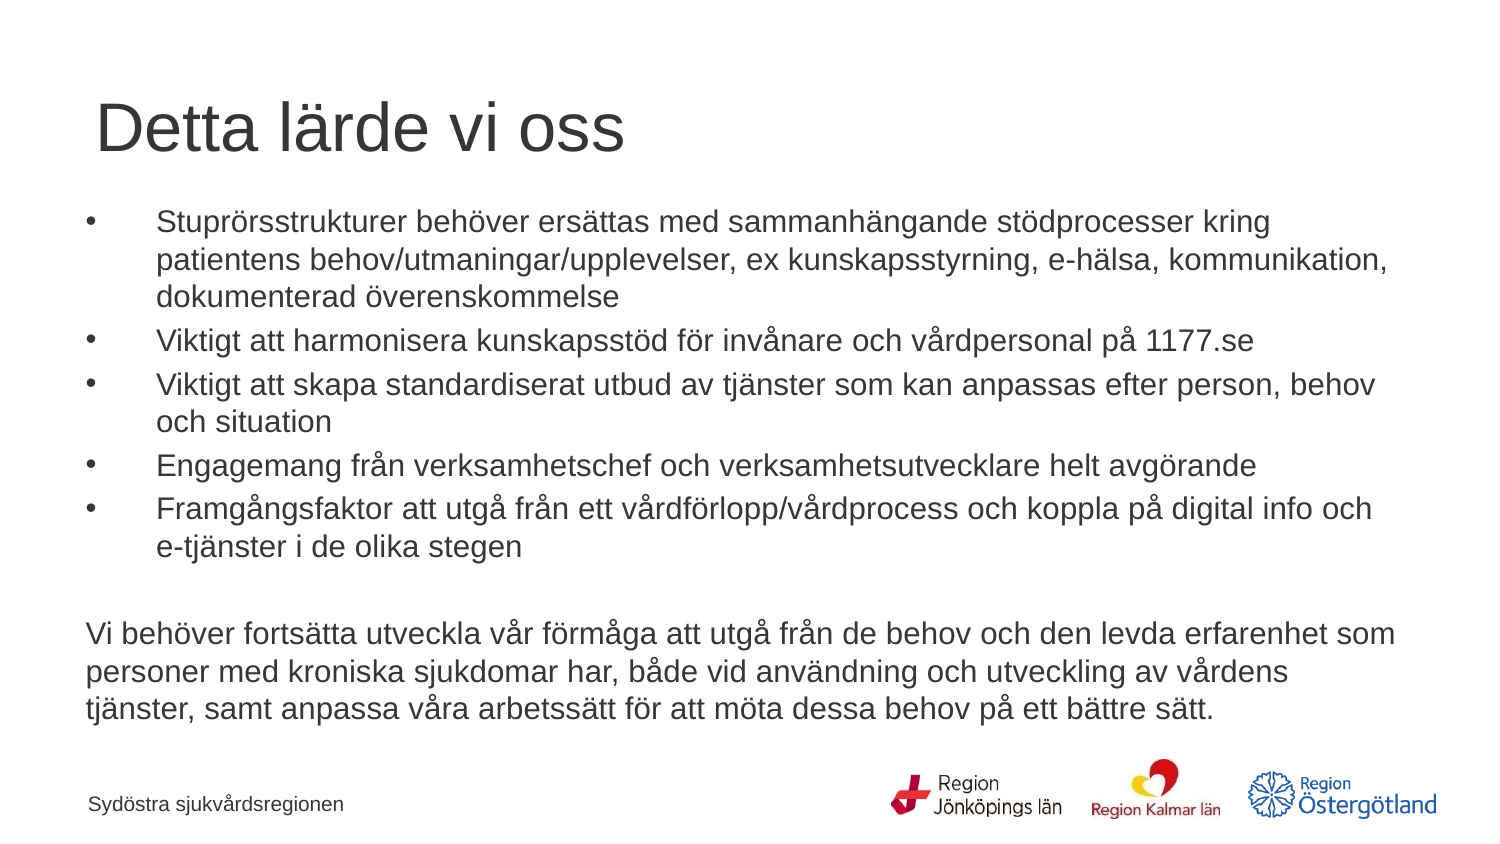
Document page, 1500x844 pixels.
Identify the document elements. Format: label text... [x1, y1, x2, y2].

title Detta lärde vi oss [80, 53, 1430, 195]
list Stuprörsstrukturer behöver ersättas med sammanhängande stödprocesser kring patientens behov/utmaningar/upplevelser, ex kunskapsstyrning, e-hälsa, kommunikation, dokumenterad överenskommelse Viktigt att harmonisera kunskapsstöd för invånare och vårdpersonal på 1177.se Viktigt att skapa standardiserat utbud av tjänster som kan anpassas efter person, behov och situation Engagemang från verksamhetschef och verksamhetsutvecklare helt avgörande Framgångsfaktor att utgå från ett vårdförlopp/vårdprocess och koppla på digital info och e-tjänster i de olika stegen Vi behöver fortsätta utveckla vår förmåga att utgå från de behov och den levda erfarenhet som personer med kroniska sjukdomar har, både vid användning och utveckling av vårdens tjänster, samt anpassa våra arbetssätt för att möta dessa behov på ett bättre sätt. [70, 194, 1421, 655]
picture [891, 771, 1062, 819]
picture [1248, 771, 1436, 819]
picture [1092, 759, 1220, 819]
